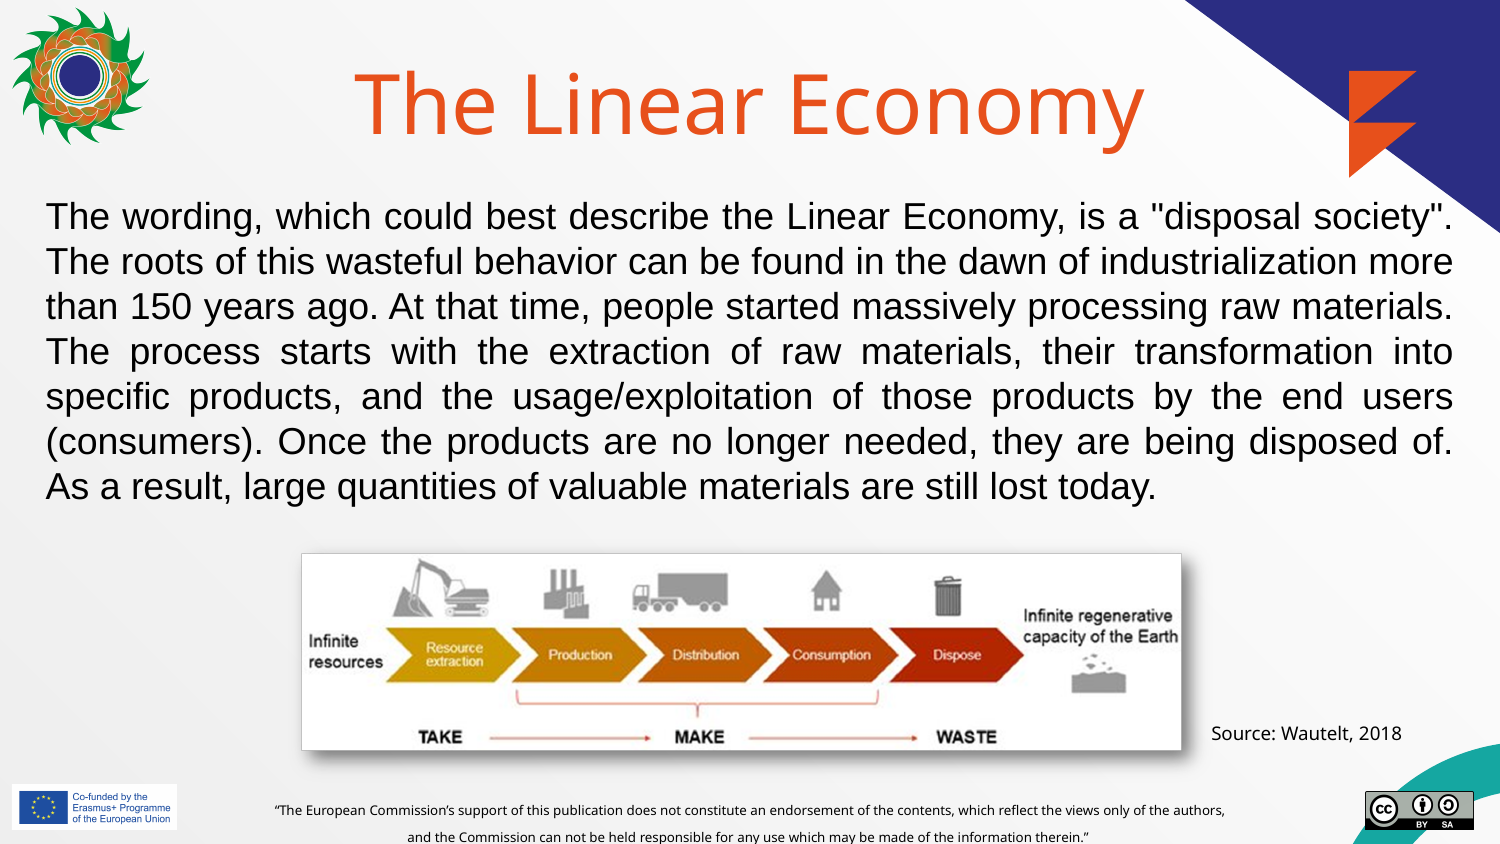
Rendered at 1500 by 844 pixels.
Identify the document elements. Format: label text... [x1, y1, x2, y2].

text_box Source: Wautelt, 2018 [1221, 678, 1500, 774]
text_box The wording, which could best describe the Linear Economy, is a "disposal society". The roots of this wasteful behavior can be found in the dawn of industrialization more than 150 years ago. At that time, people started massively processing raw materials. The process starts with the extraction of raw materials, their transformation into specific products, and the usage/exploitation of those products by the end users (consumers). Once the products are no longer needed, they are being disposed of. As a result, large quantities of valuable materials are still lost today. [30, 184, 1470, 515]
picture [1365, 791, 1474, 830]
picture [11, 784, 177, 830]
picture [11, 6, 151, 147]
title The Linear Economy [116, 36, 1383, 184]
picture [284, 536, 1216, 786]
